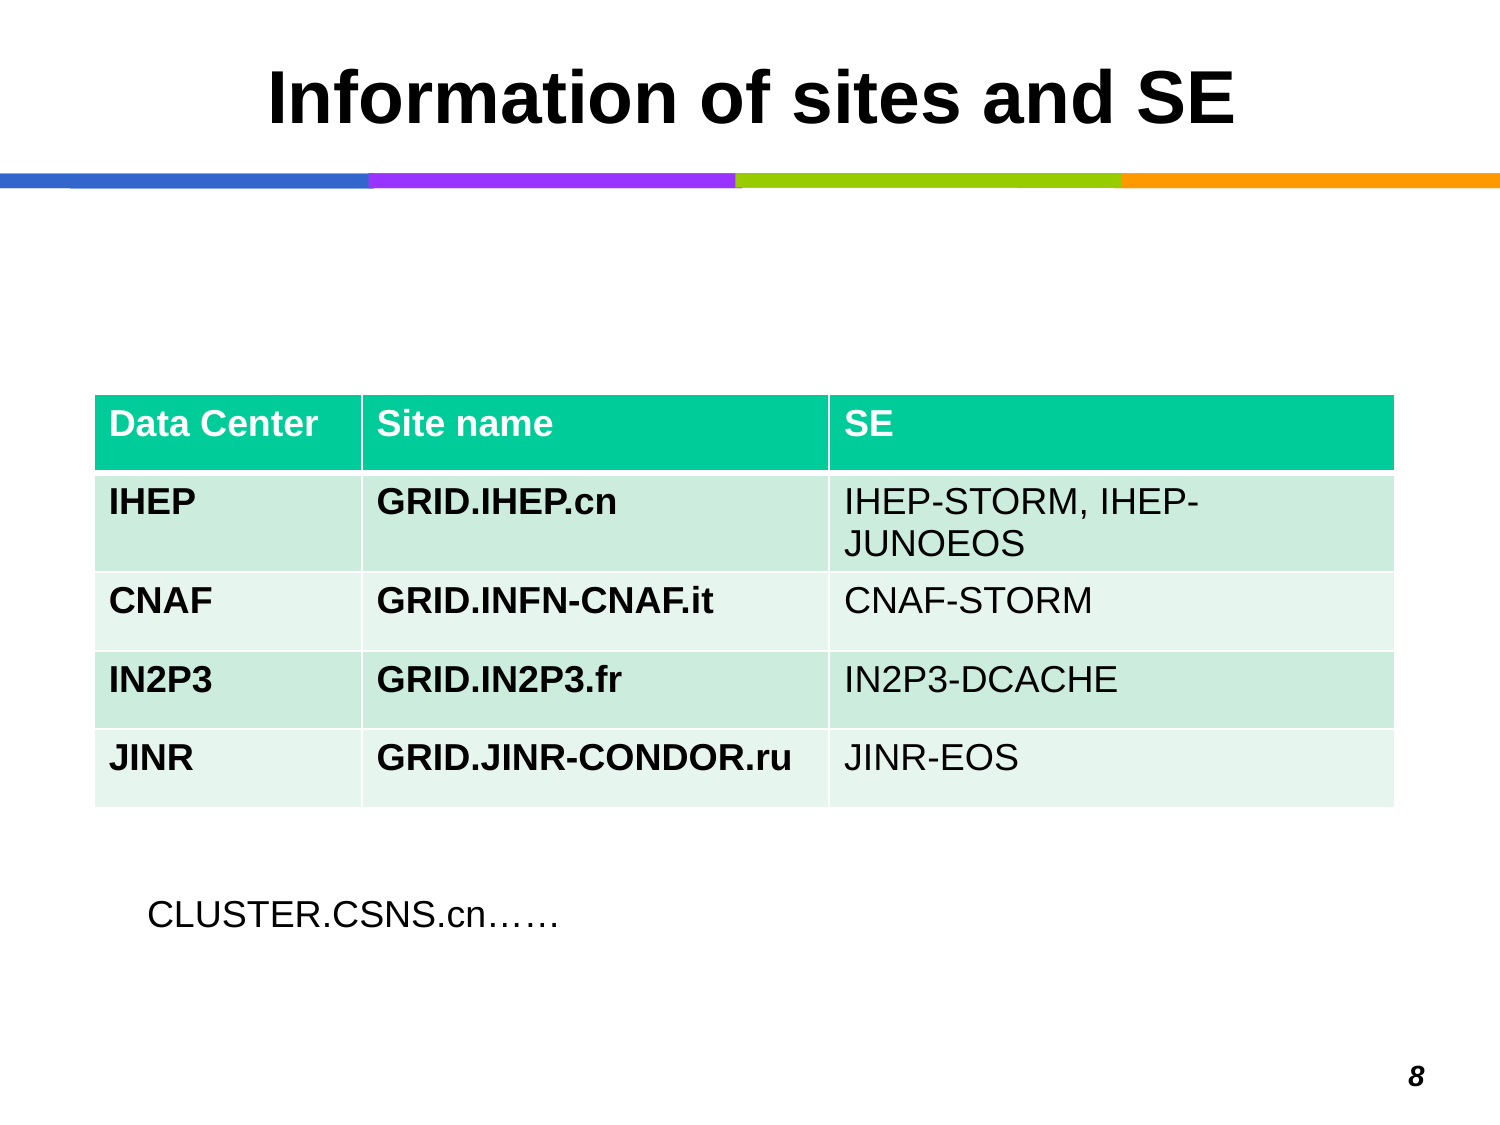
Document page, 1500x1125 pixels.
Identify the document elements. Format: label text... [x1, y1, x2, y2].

table_cell CNAF [95, 573, 361, 650]
table_cell GRID.JINR-CONDOR.ru [363, 730, 828, 807]
text_box CLUSTER.CSNS.cn…… [132, 882, 577, 942]
slide_number 8 [1126, 1049, 1440, 1113]
table_cell IN2P3 [95, 652, 361, 728]
table_header SE [830, 395, 1394, 470]
table_cell GRID.IN2P3.fr [363, 652, 828, 728]
table_cell IN2P3-DCACHE [830, 652, 1394, 728]
table_cell JINR-EOS [830, 730, 1394, 807]
table_cell JINR [95, 730, 361, 807]
title Information of sites and SE [50, 37, 1455, 146]
table_cell IHEP [95, 476, 361, 571]
table_header Data Center [95, 395, 361, 470]
table_cell GRID.INFN-CNAF.it [363, 573, 828, 650]
table_cell IHEP-STORM, IHEP-JUNOEOS [830, 476, 1394, 571]
table_header Site name [363, 395, 828, 470]
table_cell CNAF-STORM [830, 573, 1394, 650]
table_cell GRID.IHEP.cn [363, 476, 828, 571]
